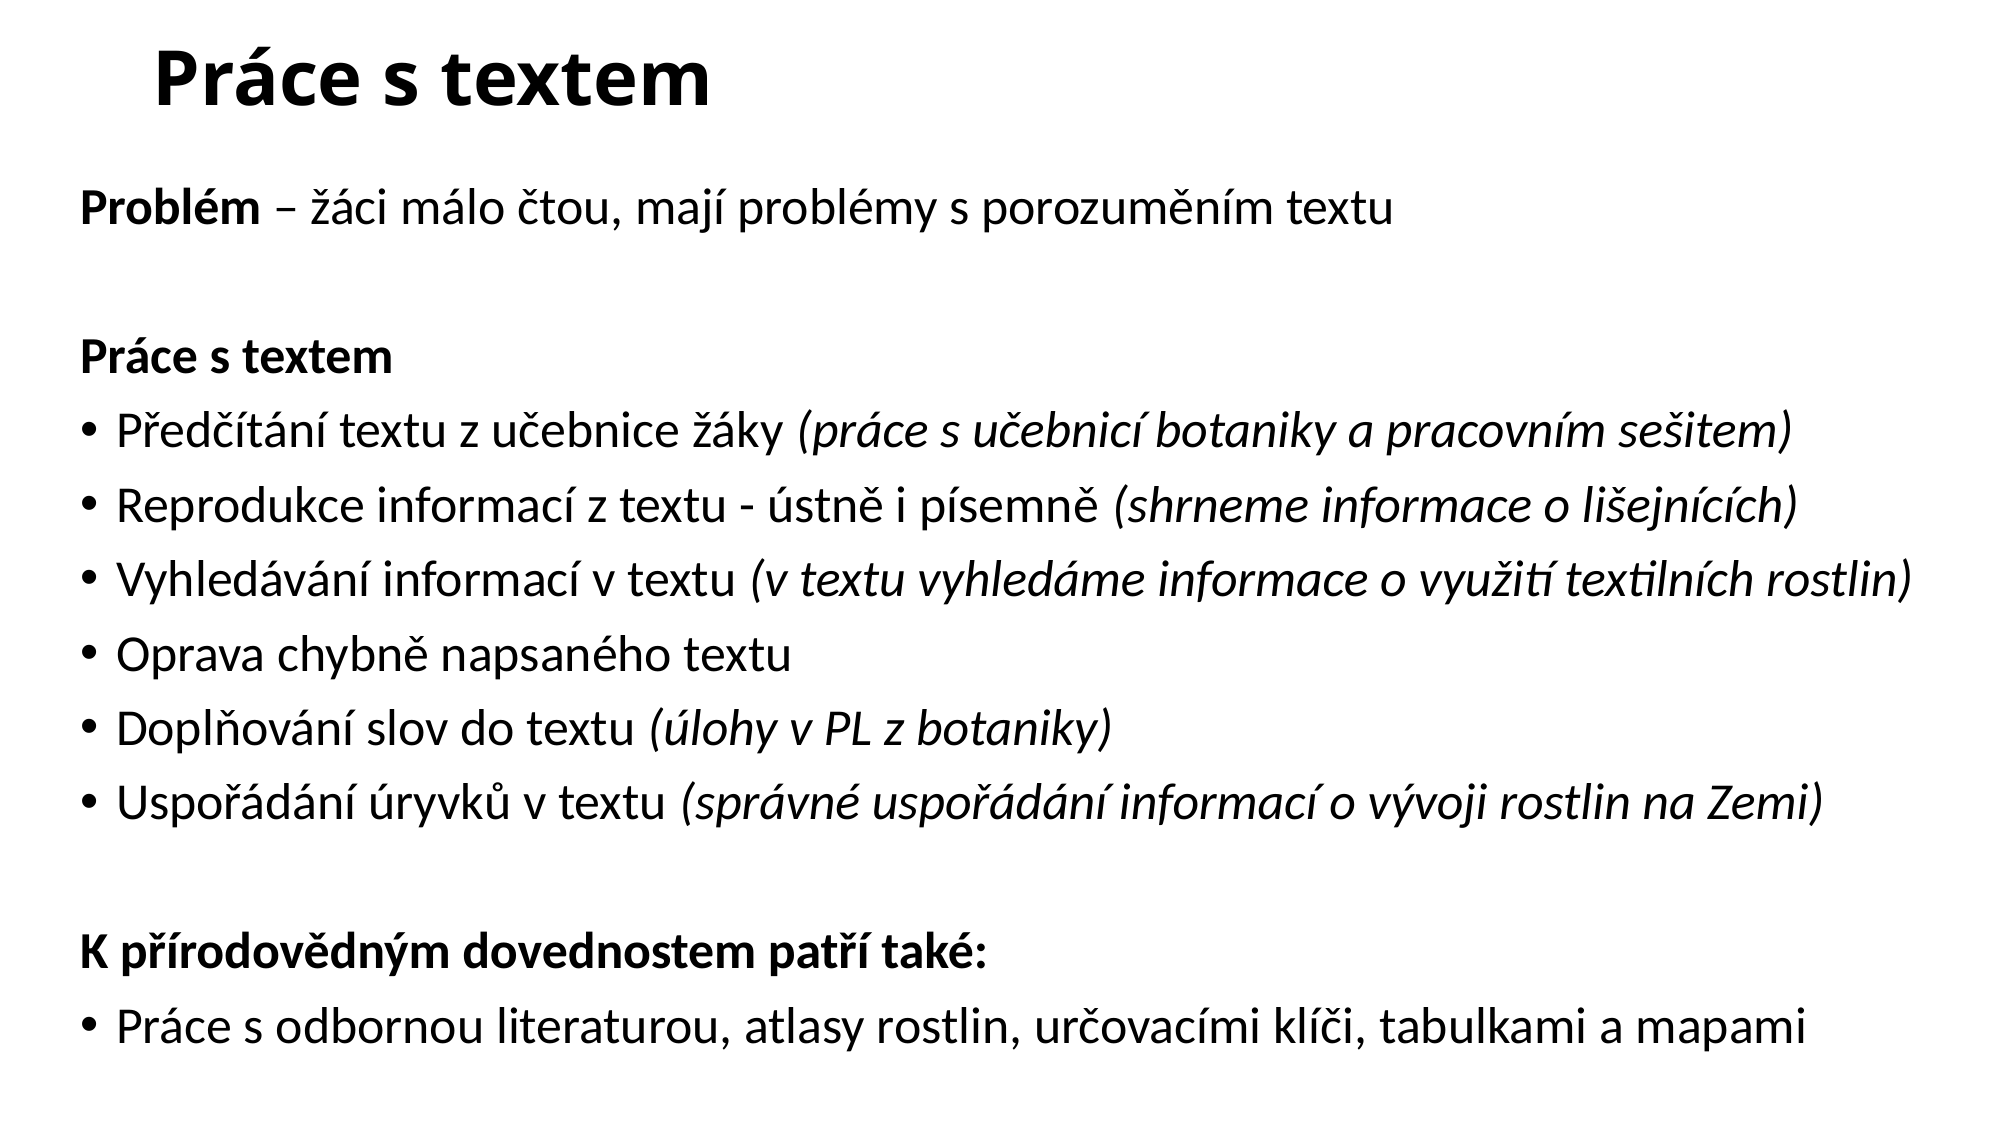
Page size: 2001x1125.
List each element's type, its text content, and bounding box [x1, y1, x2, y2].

title Práce s textem [137, 32, 1863, 130]
list Problém – žáci málo čtou, mají problémy s porozuměním textu Práce s textem Předčítání textu z učebnice žáky (práce s učebnicí botaniky a pracovním sešitem) Reprodukce informací z textu - ústně i písemně (shrneme informace o lišejnících) Vyhledávání informací v textu (v textu vyhledáme informace o využití textilních rostlin) Oprava chybně napsaného textu Doplňování slov do textu (úlohy v PL z botaniky) Uspořádání úryvků v textu (správné uspořádání informací o vývoji rostlin na Zemi) K přírodovědným dovednostem patří také: Práce s odbornou literaturou, atlasy rostlin, určovacími klíči, tabulkami a mapami [65, 172, 1950, 1093]
